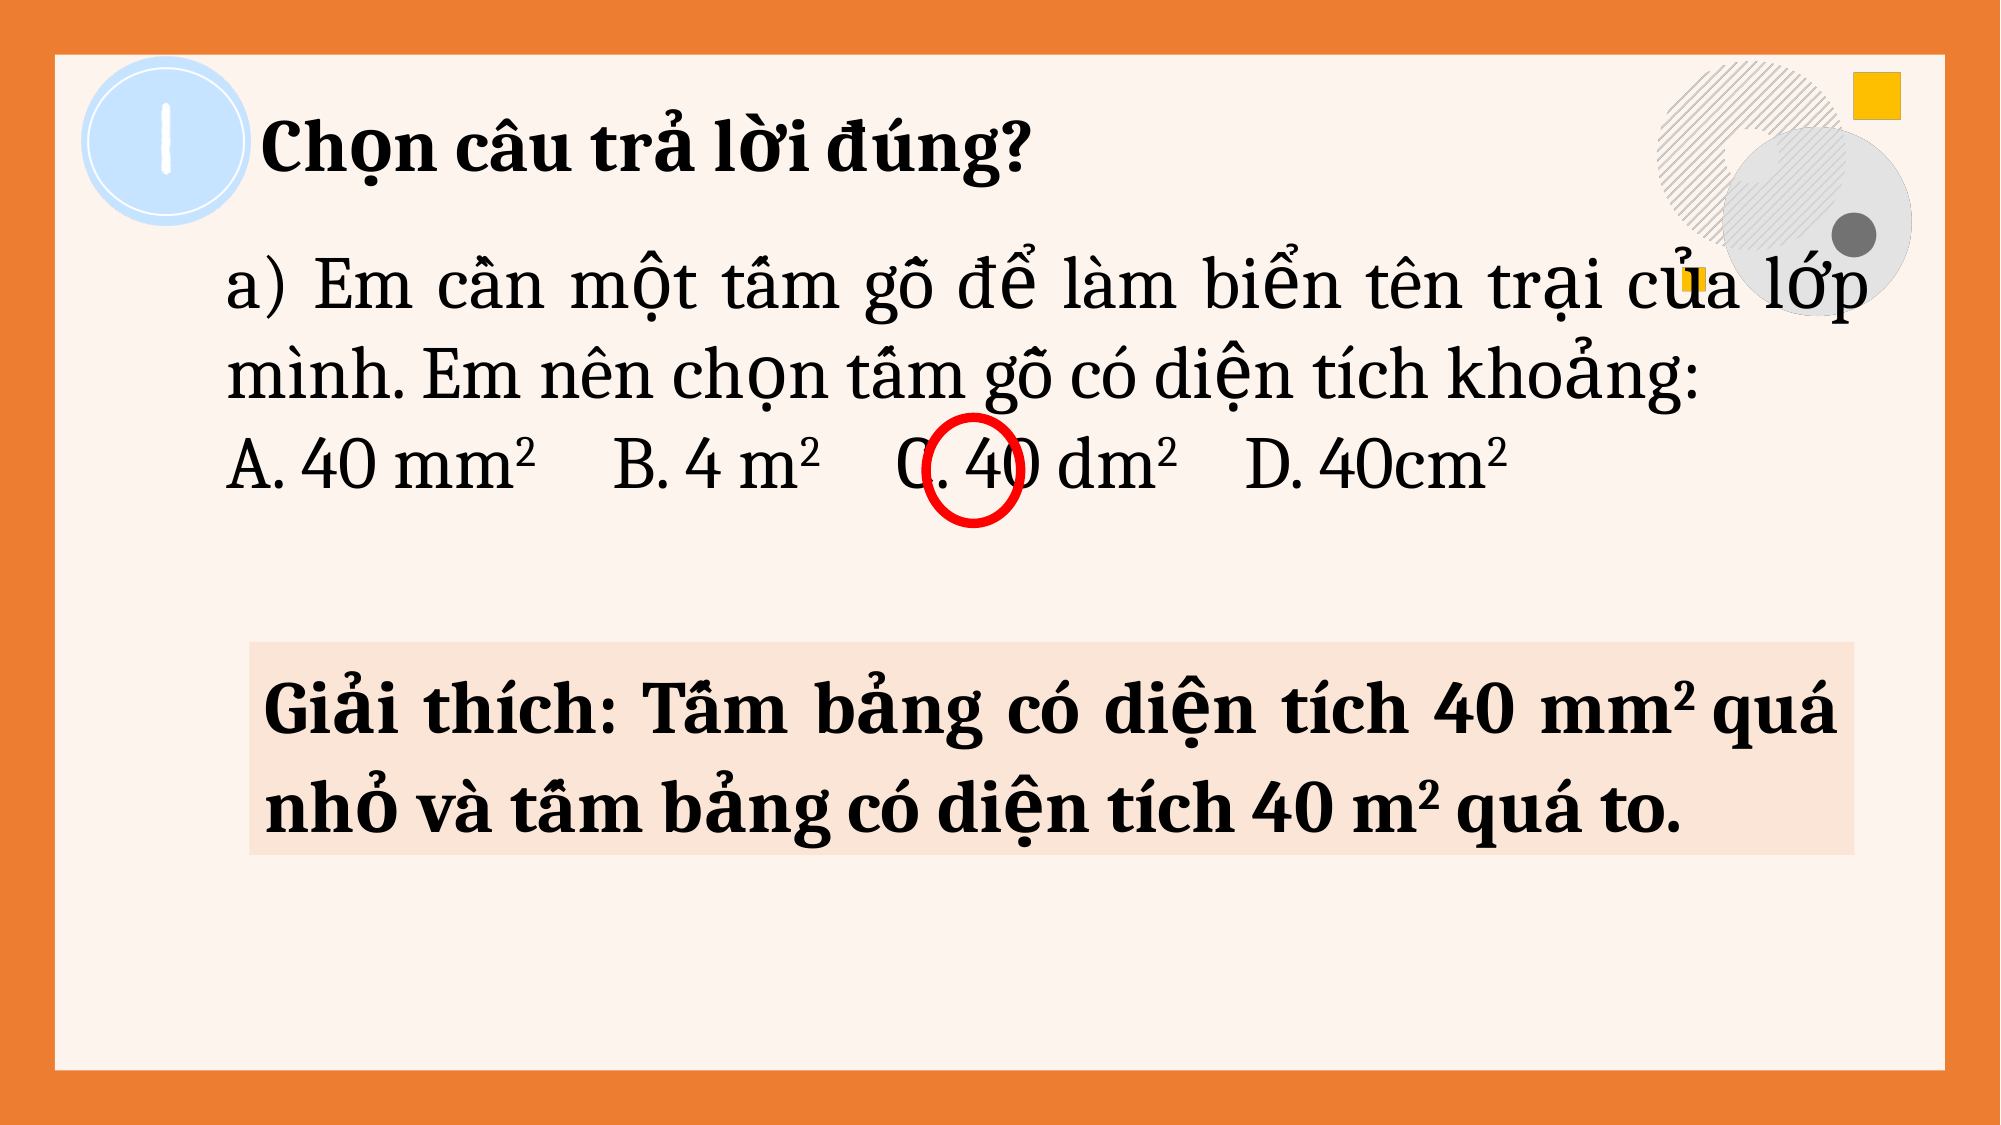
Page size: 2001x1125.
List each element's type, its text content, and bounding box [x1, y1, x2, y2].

text_box a) Em cần một tấm gỗ để làm biển tên trại của lớp mình. Em nên chọn tấm gỗ có diện tích khoảng: A. 40 mm2 B. 4 m2 C. 40 dm2 D. 40cm2 [211, 226, 1885, 512]
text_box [81, 51, 1741, 263]
text_box Giải thích: Tấm bảng có diện tích 40 mm2 quá nhỏ và tấm bảng có diện tích 40 m2 quá to. [249, 641, 1855, 855]
picture [1596, 0, 1974, 377]
text_box [925, 416, 1022, 525]
